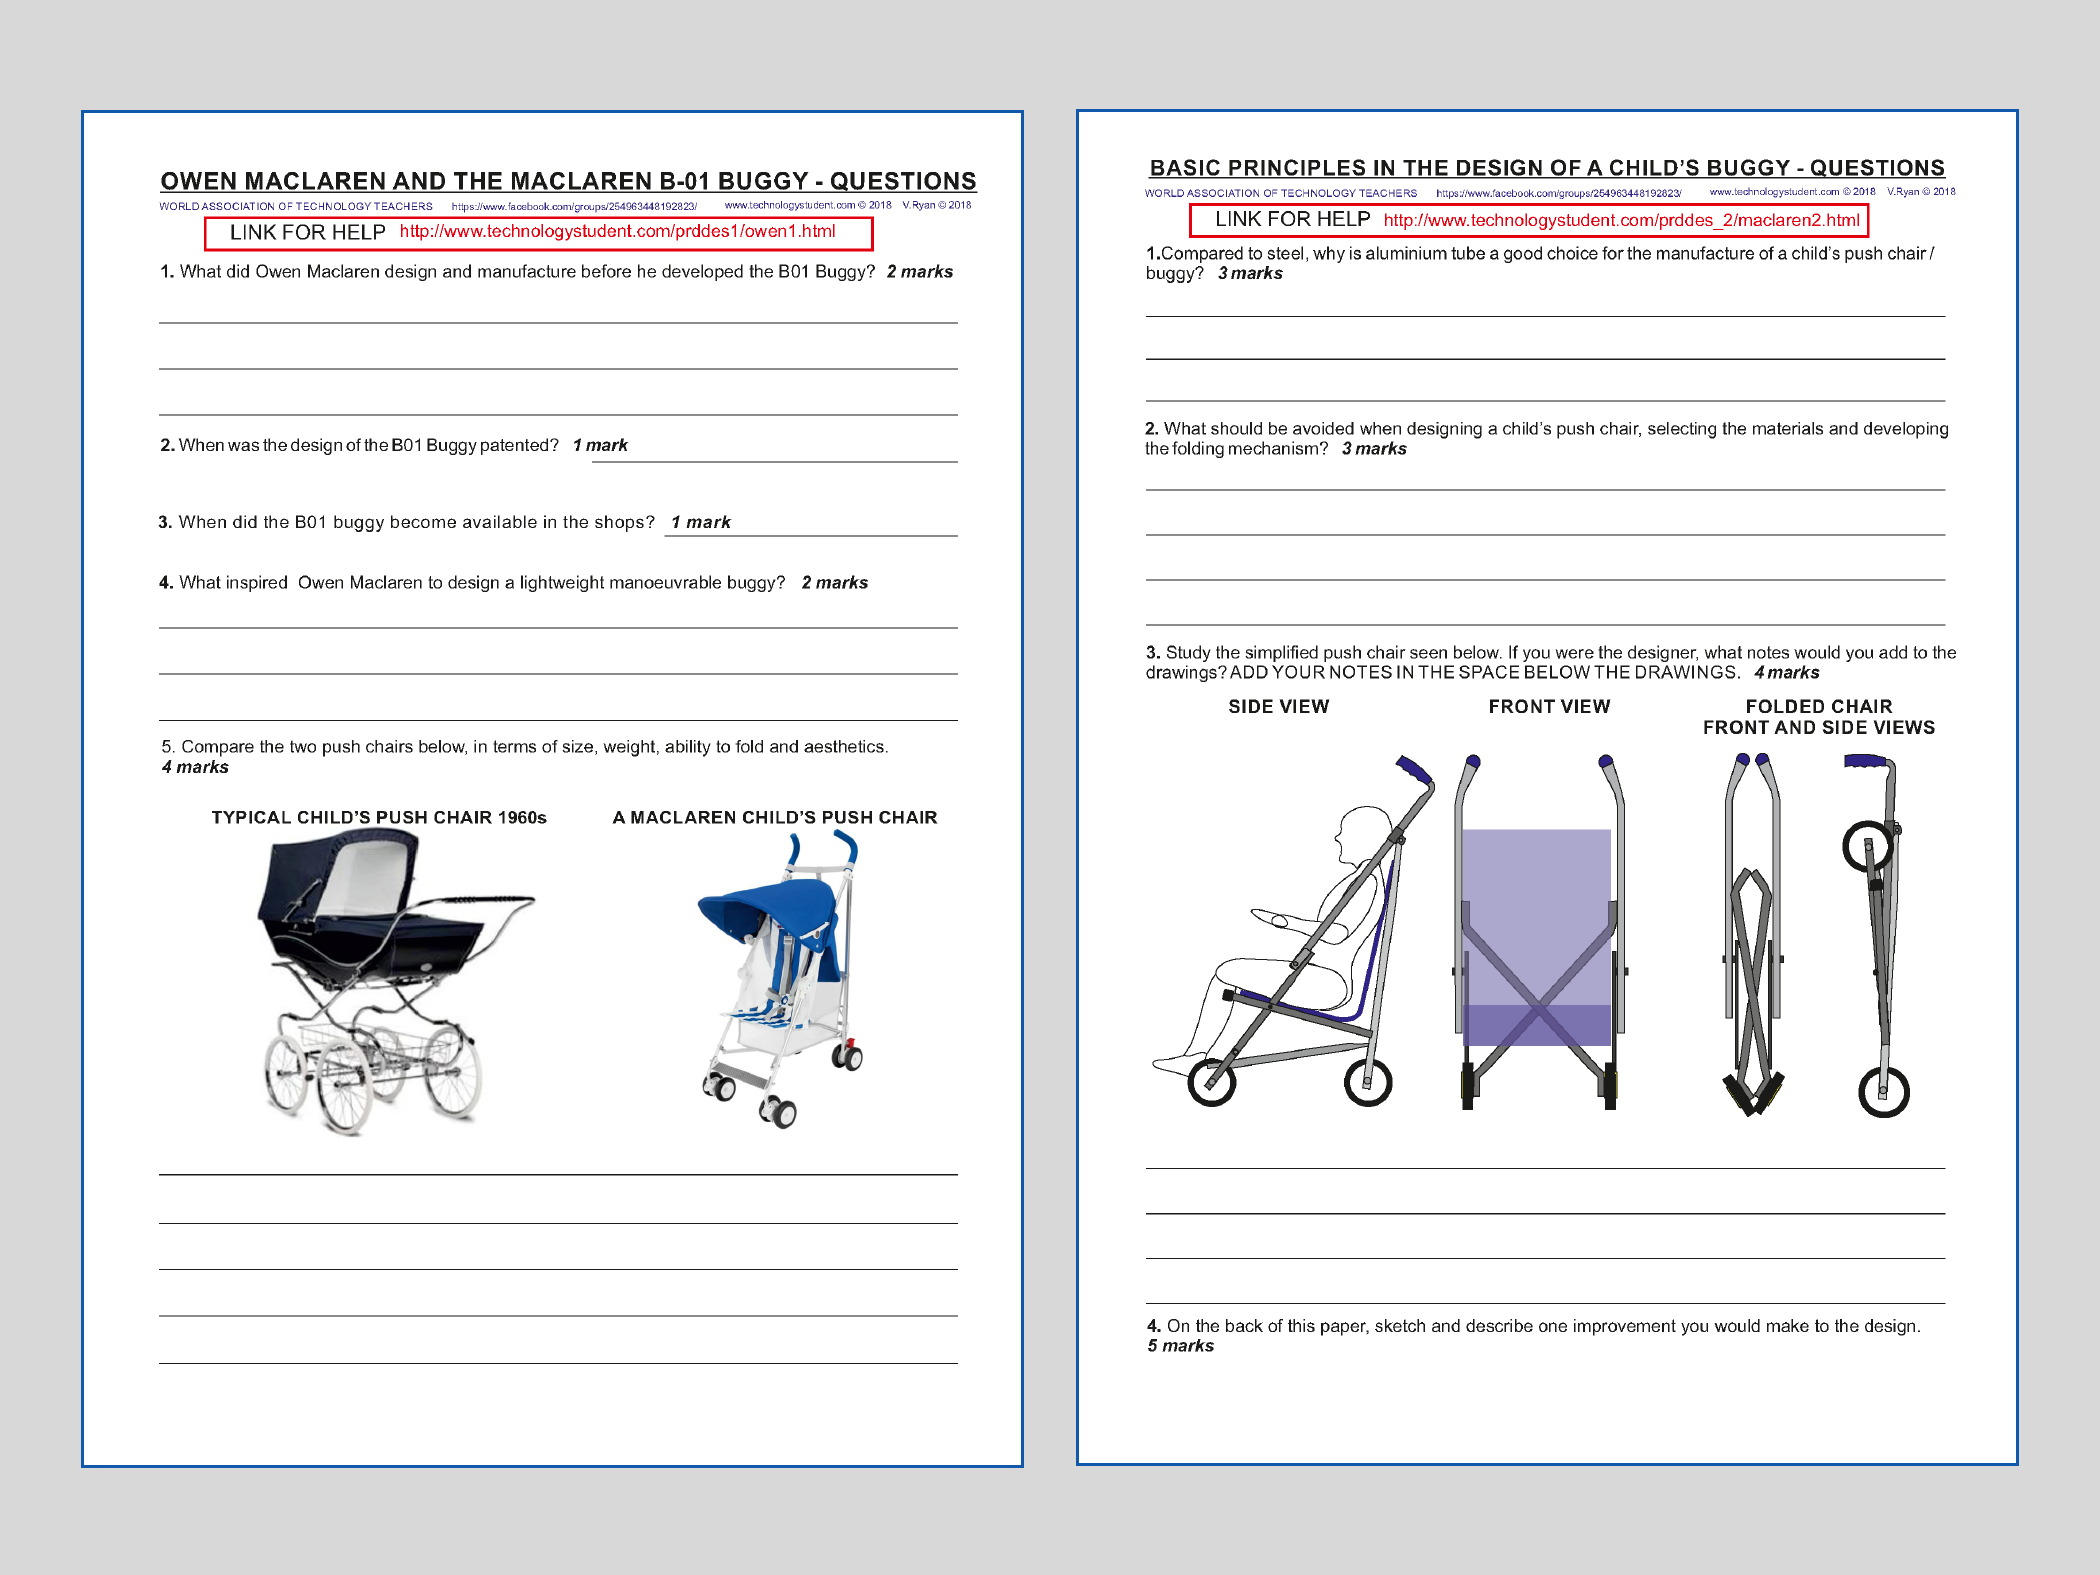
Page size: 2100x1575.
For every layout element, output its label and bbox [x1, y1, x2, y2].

text_box [1077, 109, 2019, 1466]
picture [111, 142, 996, 1392]
text_box [0, 0, 2100, 1575]
text_box [81, 111, 1023, 1467]
picture [1104, 142, 1988, 1392]
